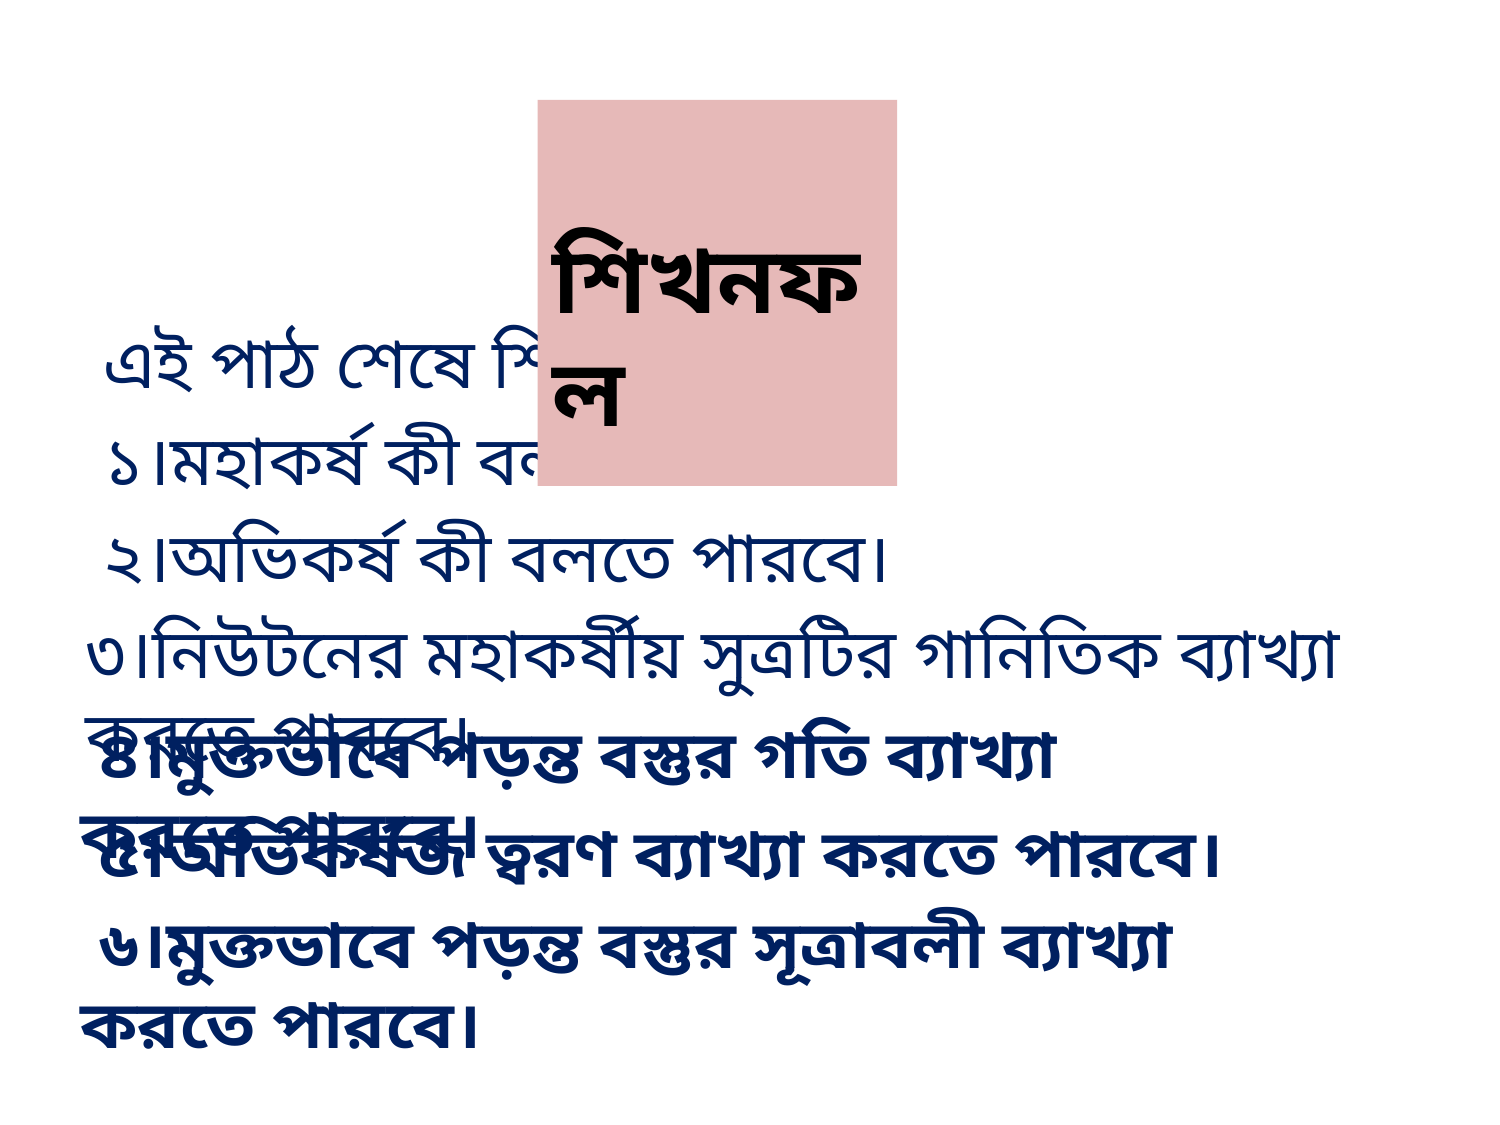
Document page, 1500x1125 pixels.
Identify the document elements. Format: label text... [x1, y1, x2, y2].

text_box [65, 624, 1323, 991]
list এই পাঠ শেষে শিক্ষার্থীরা --- ১।মহাকর্ষ কী বলতে পারবে। ২।অভিকর্ষ কী বলতে পারবে। ৩।নিউটনের মহাকর্ষীয় সুত্রটির গানিতিক ব্যাখ্যা করতে পারবে। [70, 312, 1475, 787]
text_box শিখনফল [537, 99, 898, 486]
